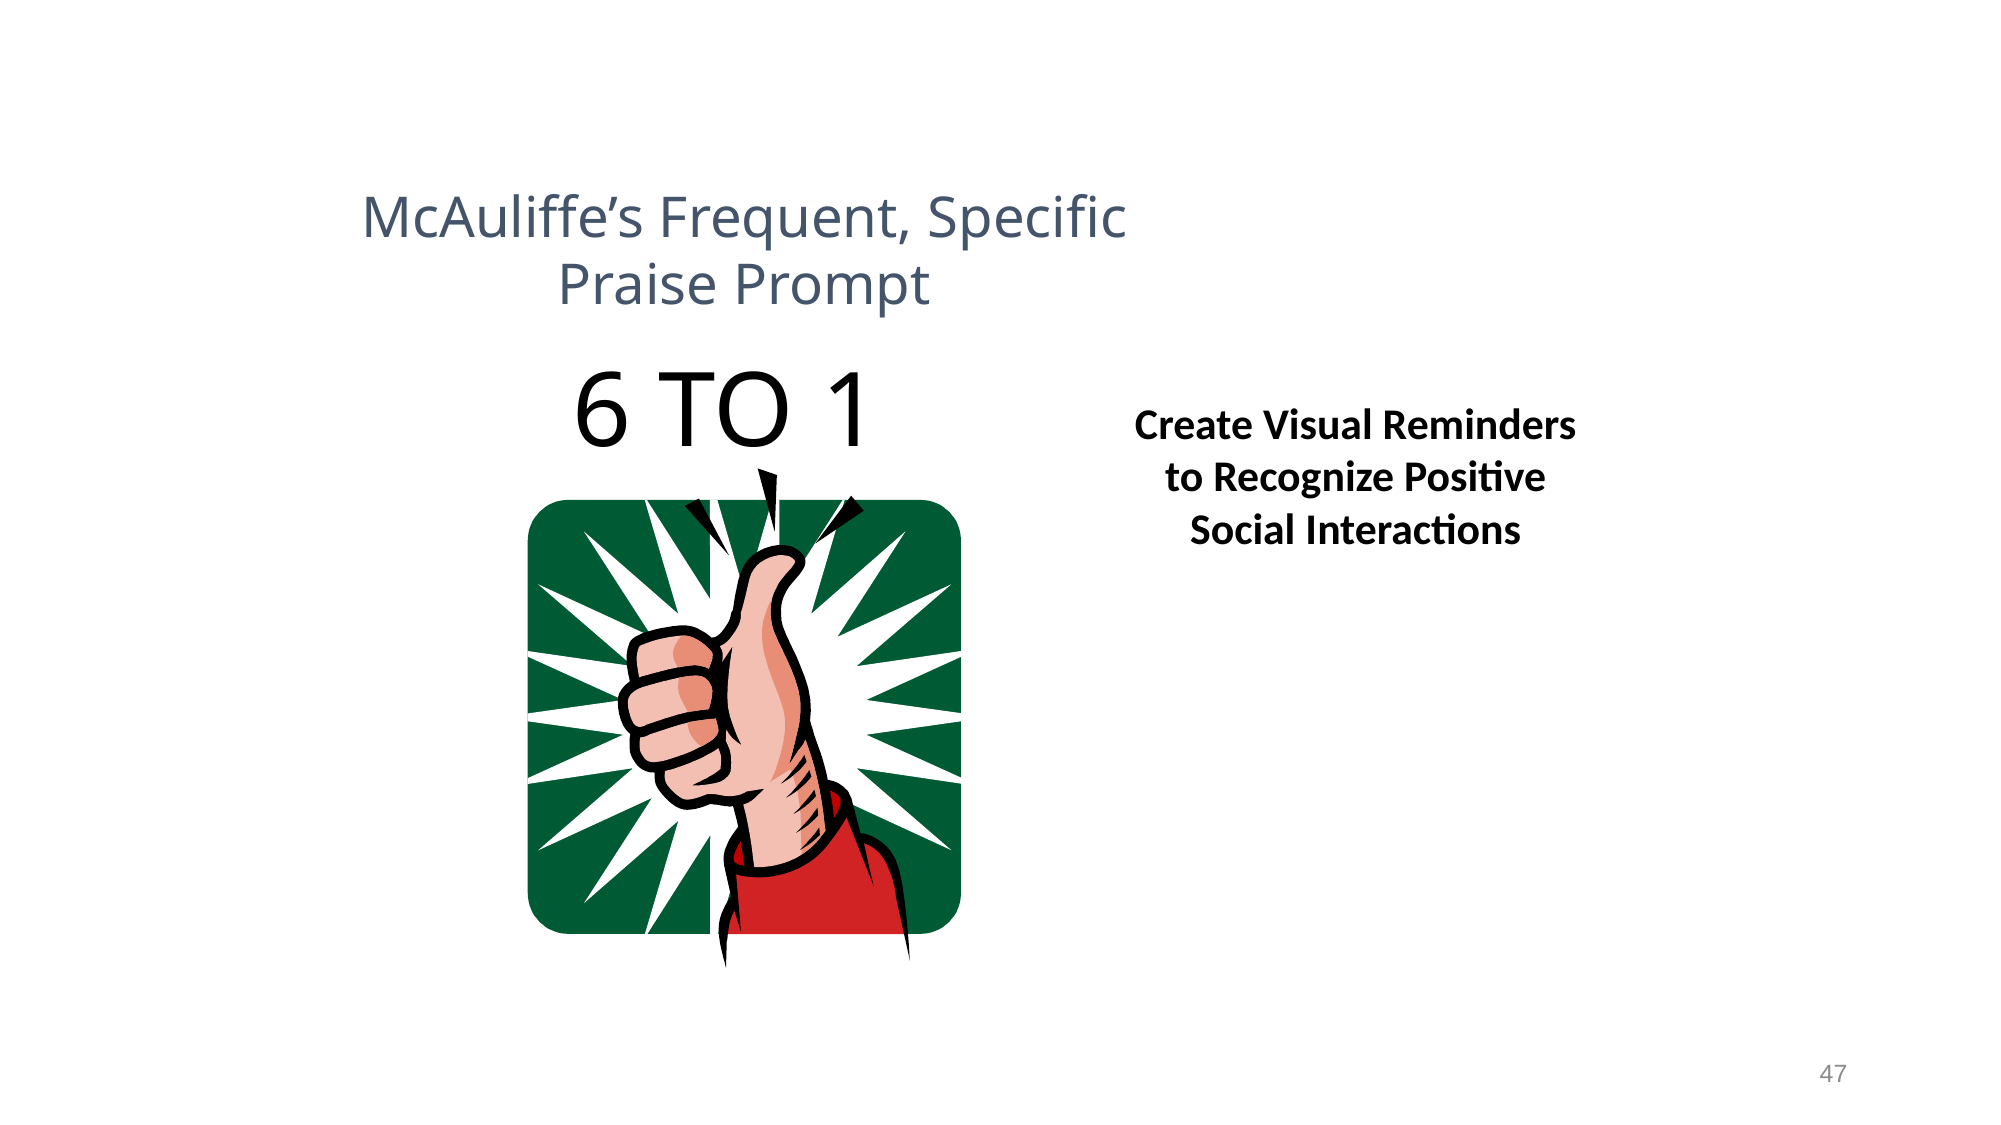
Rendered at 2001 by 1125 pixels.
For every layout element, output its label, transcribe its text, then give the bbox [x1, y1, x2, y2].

slide_number 47 [1412, 1042, 1863, 1103]
picture [527, 468, 961, 968]
text_box McAuliffe’s Frequent, Specific Praise Prompt [301, 173, 1187, 315]
text_box 6 TO 1 [342, 335, 1055, 475]
text_box Create Visual Reminders to Recognize Positive Social Interactions [1108, 388, 1604, 561]
